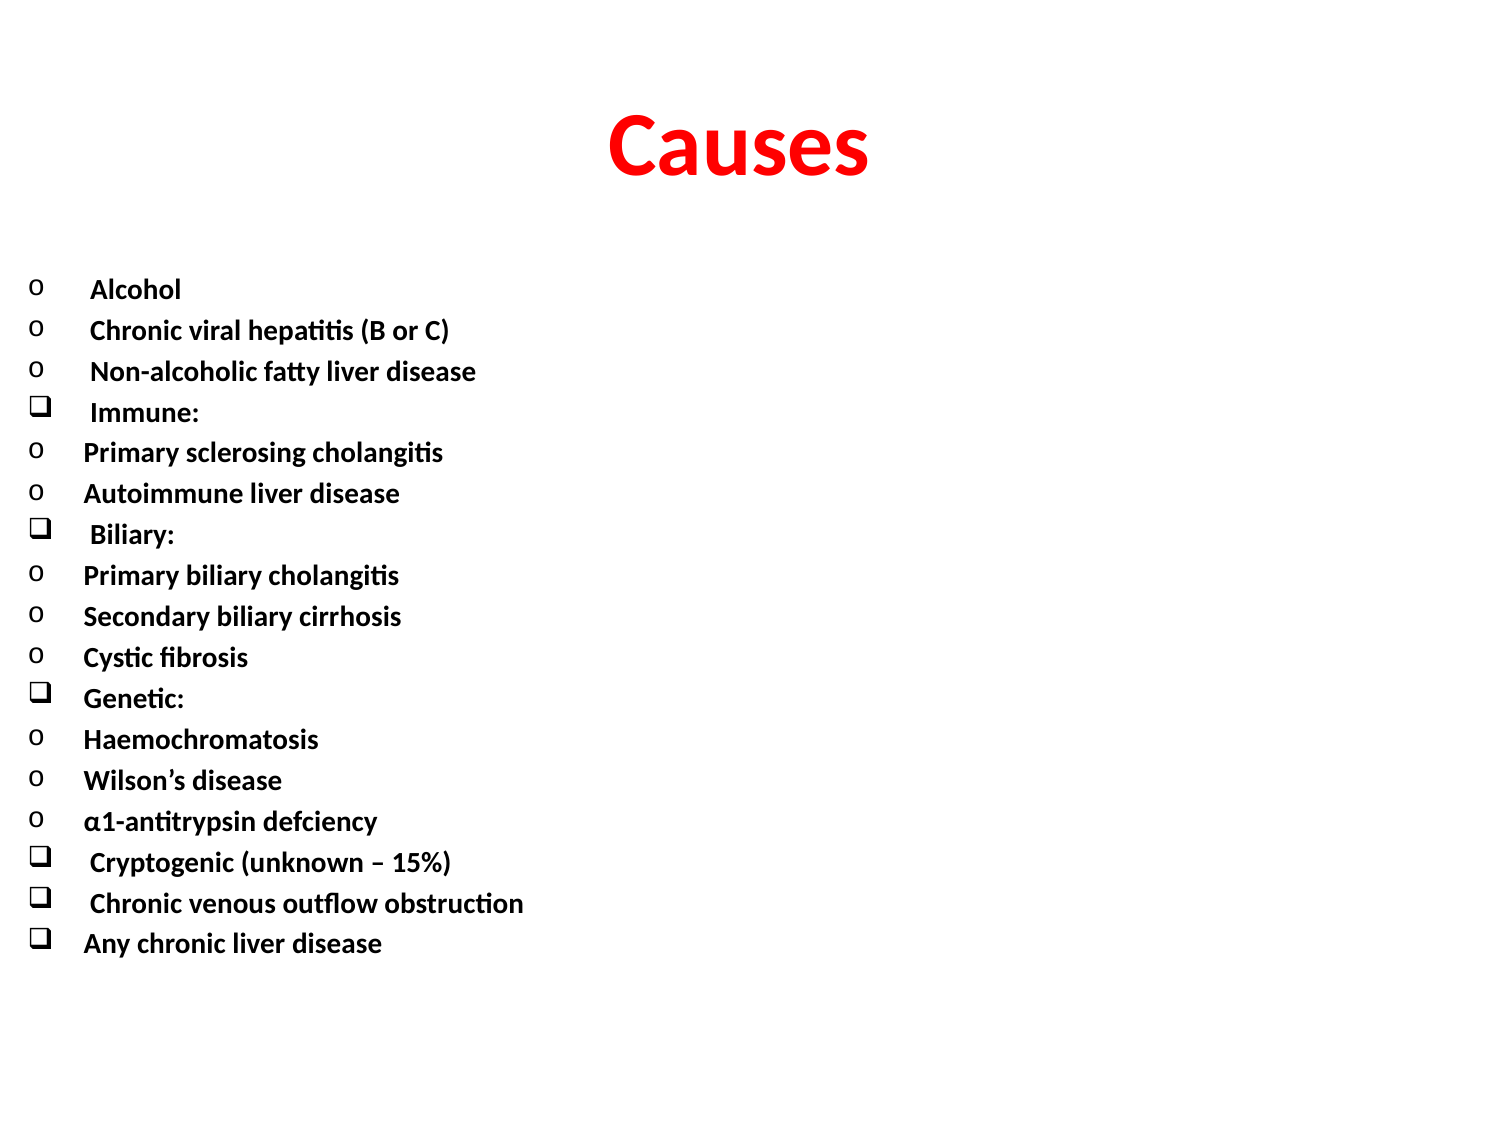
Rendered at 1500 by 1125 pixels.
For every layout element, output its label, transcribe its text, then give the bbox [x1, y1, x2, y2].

title Causes [75, 45, 1425, 233]
list Alcohol Chronic viral hepatitis (B or C) Non-alcoholic fatty liver disease Immune: Primary sclerosing cholangitis Autoimmune liver disease Biliary: Primary biliary cholangitis Secondary biliary cirrhosis Cystic fibrosis Genetic: Haemochromatosis Wilson’s disease α1-antitrypsin defciency Cryptogenic (unknown – 15%) Chronic venous outﬂow obstruction Any chronic liver disease [12, 262, 1488, 1088]
